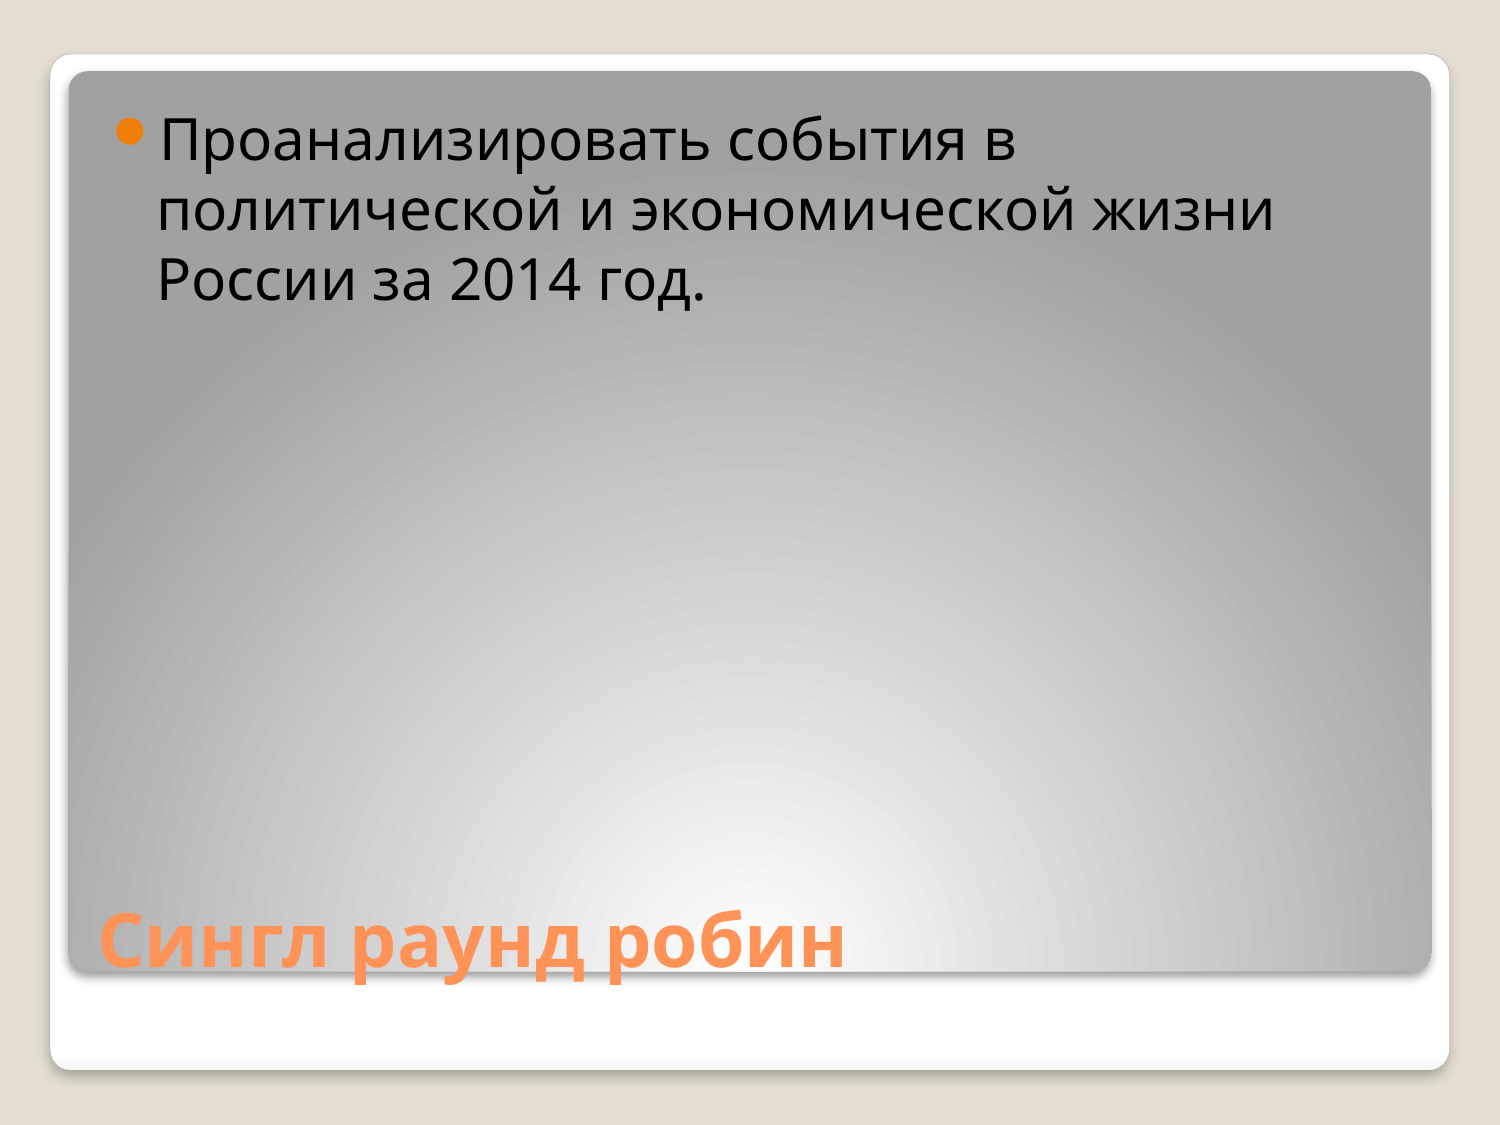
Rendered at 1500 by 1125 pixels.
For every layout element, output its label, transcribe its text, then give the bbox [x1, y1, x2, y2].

list Проанализировать события в политической и экономической жизни России за 2014 год. [82, 86, 1425, 774]
title Сингл раунд робин [82, 817, 1425, 990]
